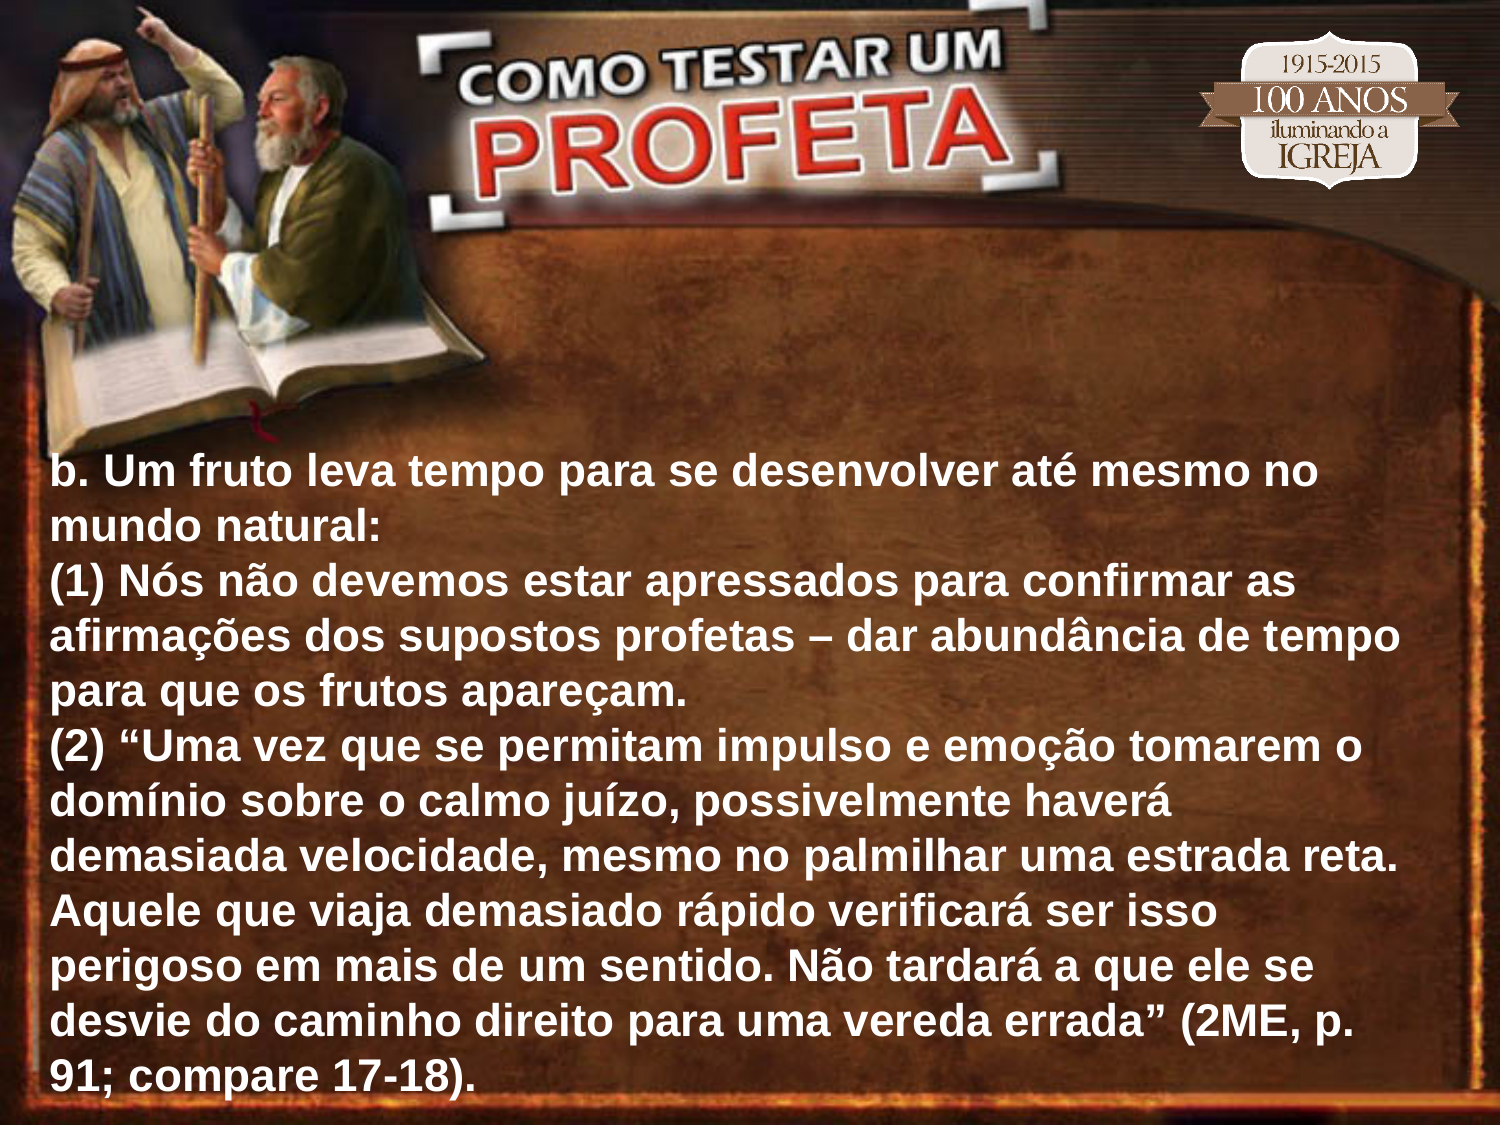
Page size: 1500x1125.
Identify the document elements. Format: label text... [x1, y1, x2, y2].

picture [0, 0, 1500, 1125]
text_box b. Um fruto leva tempo para se desenvolver até mesmo no mundo natural: (1) Nós não devemos estar apressados para confirmar as afirmações dos supostos profetas – dar abundância de tempo para que os frutos apareçam. (2) “Uma vez que se permitam impulso e emoção tomarem o domínio sobre o calmo juízo, possivelmente haverá demasiada velocidade, mesmo no palmilhar uma estrada reta. Aquele que viaja demasiado rápido verificará ser isso perigoso em mais de um sentido. Não tardará a que ele se desvie do caminho direito para uma vereda errada” (2ME, p. 91; compare 17-18). [35, 433, 1430, 1125]
